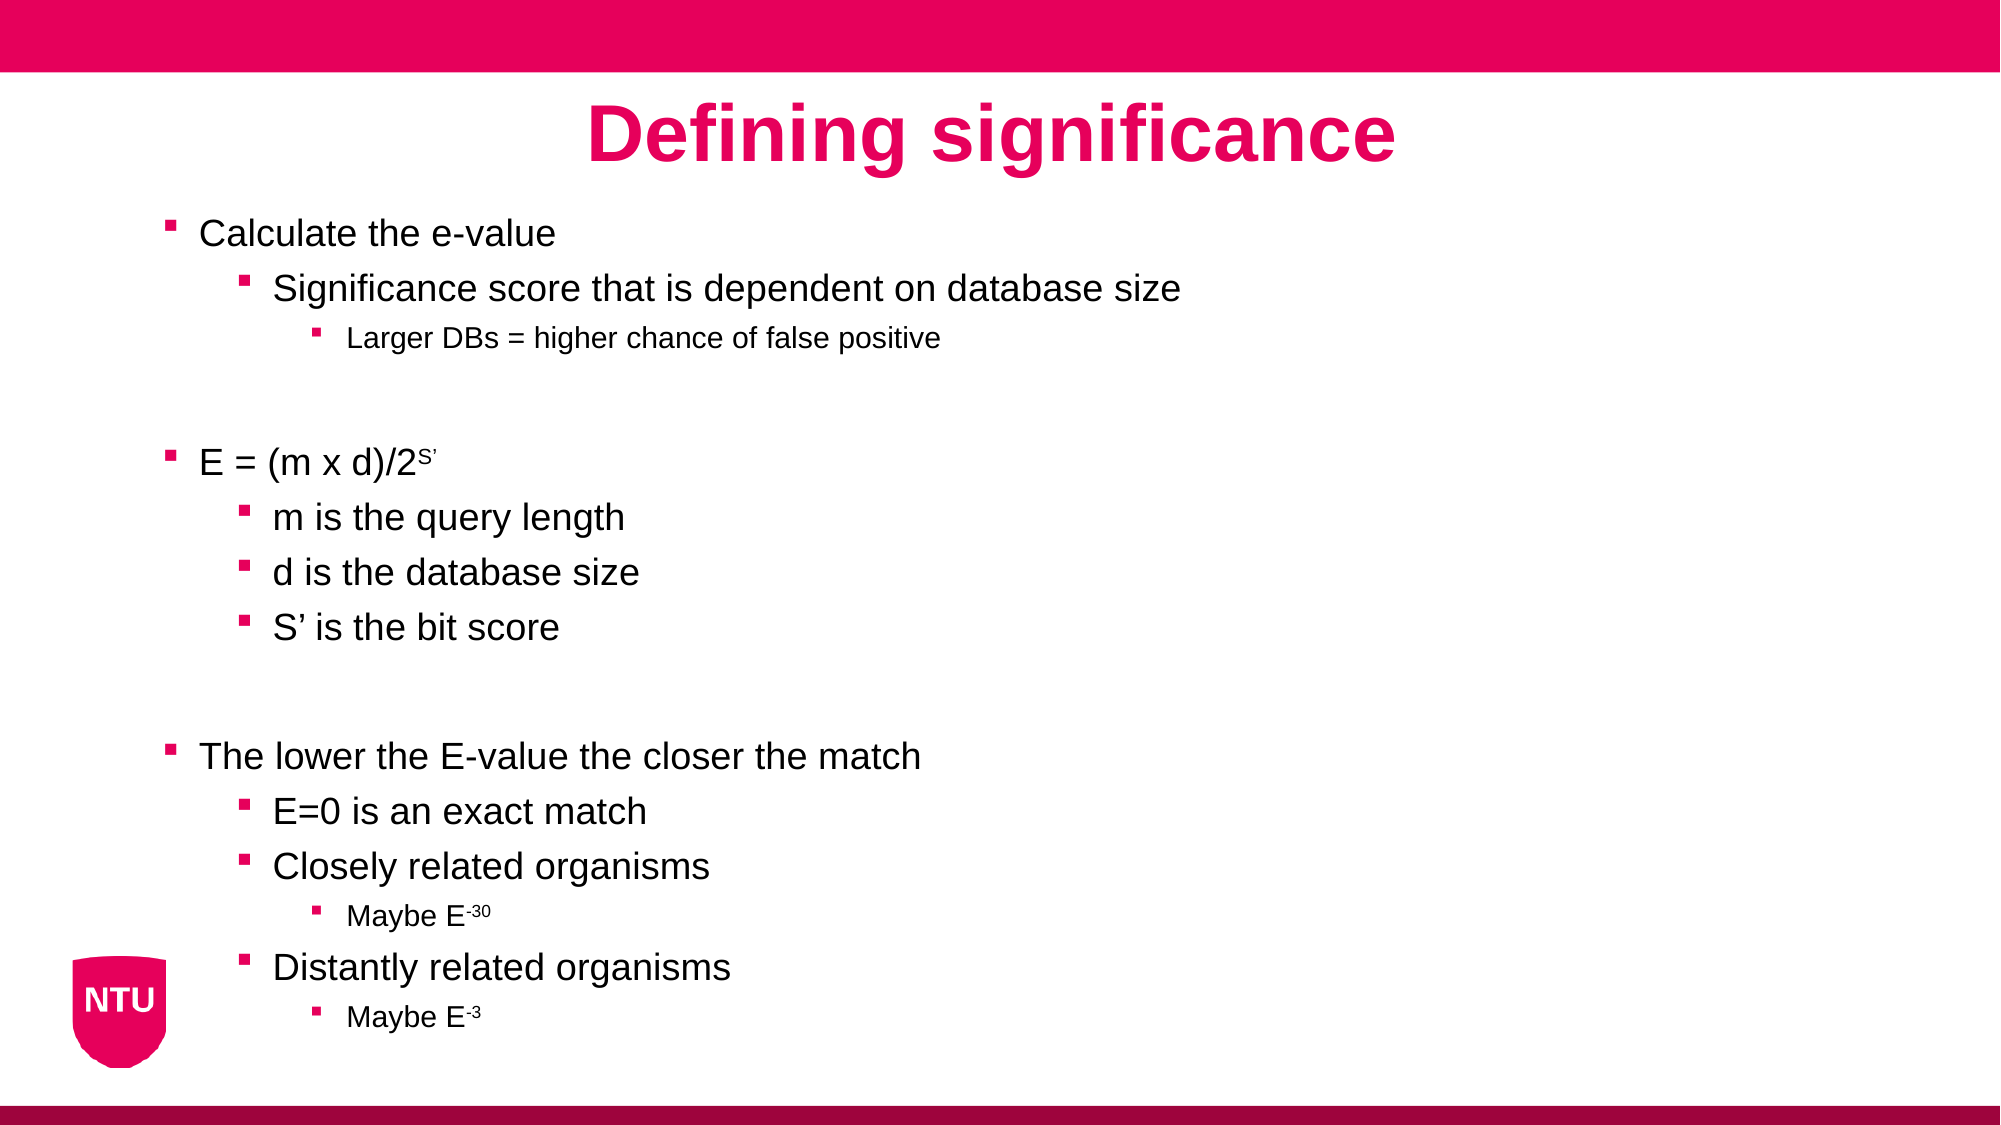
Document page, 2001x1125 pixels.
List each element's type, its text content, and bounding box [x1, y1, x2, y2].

list Calculate the e-value Significance score that is dependent on database size Larger DBs = higher chance of false positive E = (m x d)/2S’ m is the query length d is the database size S’ is the bit score The lower the E-value the closer the match E=0 is an exact match Closely related organisms Maybe E-30 Distantly related organisms Maybe E-3 [162, 200, 1911, 1044]
text_box Defining significance [72, 72, 1928, 185]
